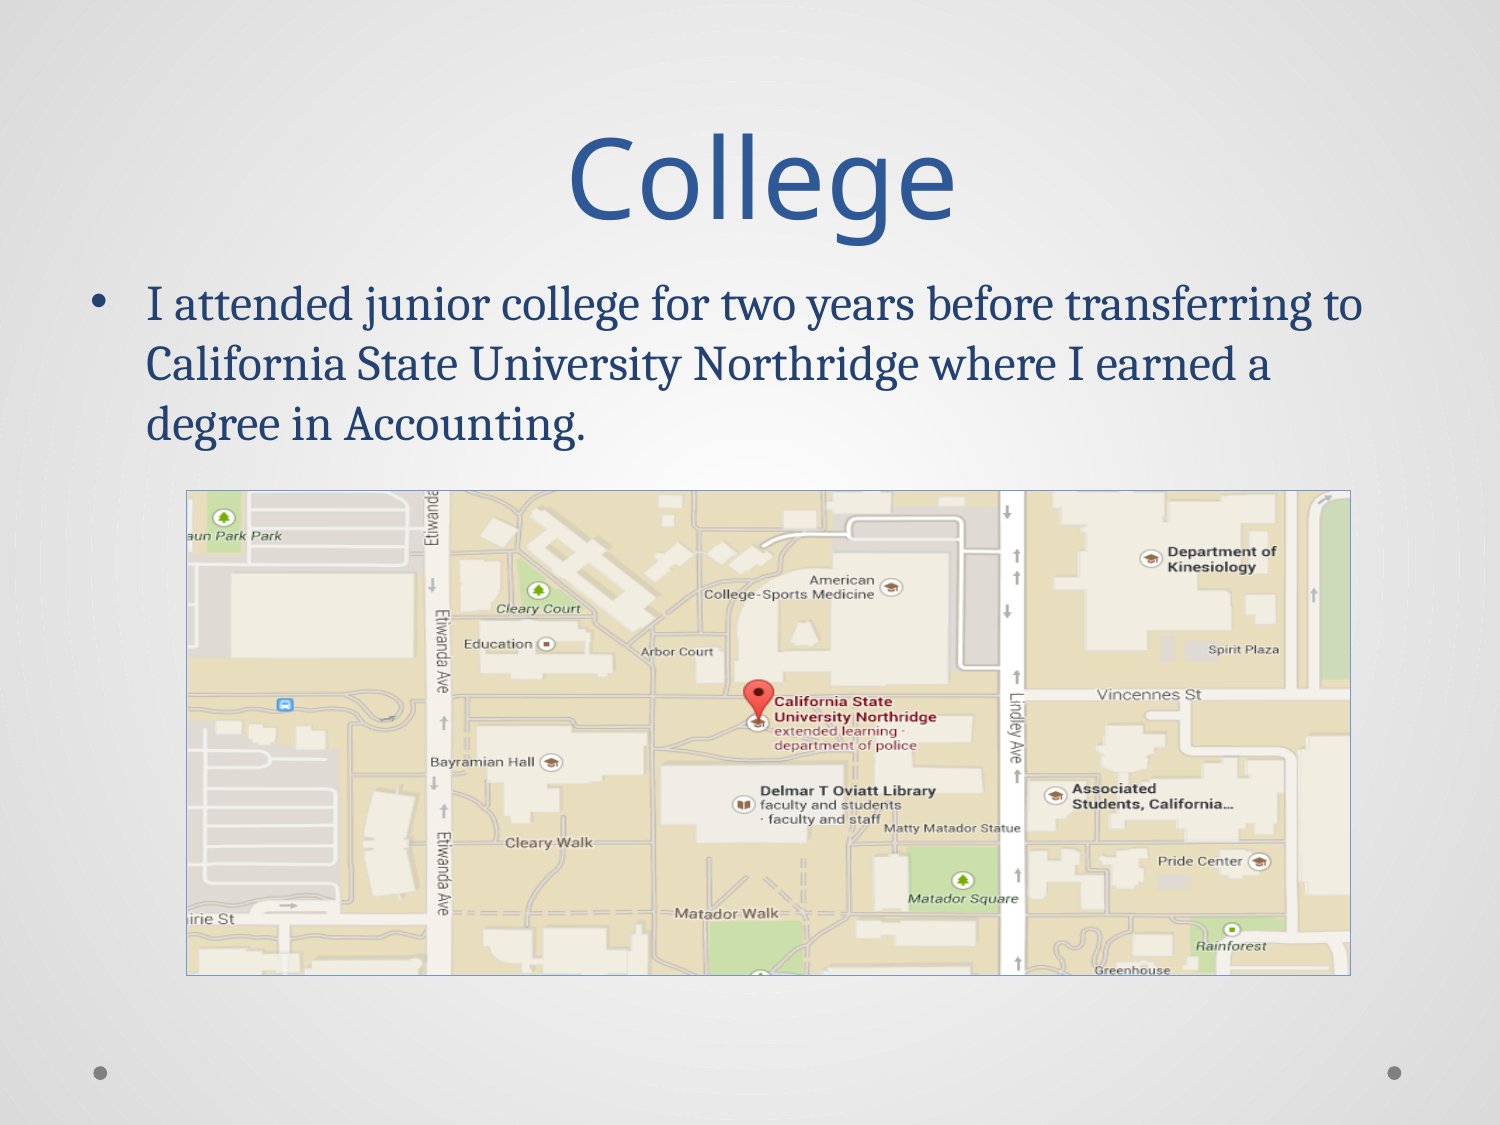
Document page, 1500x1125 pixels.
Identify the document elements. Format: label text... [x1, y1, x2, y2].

list I attended junior college for two years before transferring to California State University Northridge where I earned a degree in Accounting. [75, 262, 1425, 1000]
title College [87, 62, 1438, 250]
picture [187, 491, 1351, 976]
